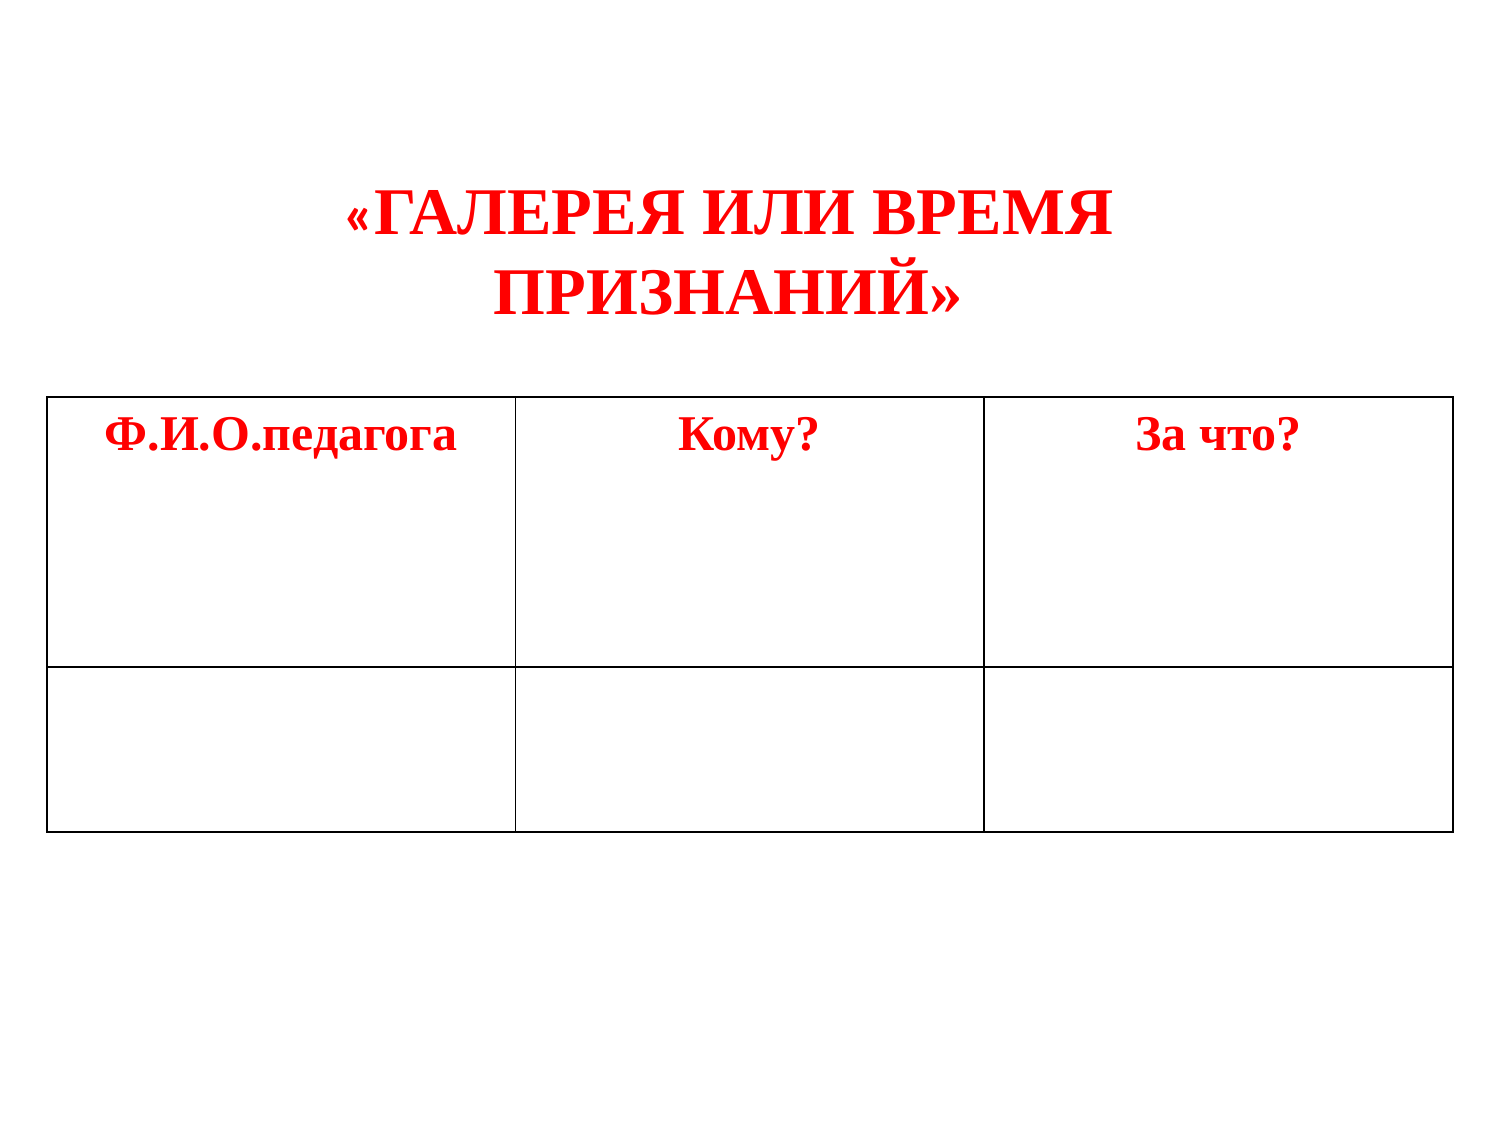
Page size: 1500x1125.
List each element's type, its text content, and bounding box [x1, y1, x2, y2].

table_header Кому? [516, 398, 983, 666]
table_cell [985, 668, 1452, 831]
table_cell [516, 668, 983, 831]
table_cell [48, 668, 515, 831]
table_header За что? [985, 398, 1452, 666]
text_box «ГАЛЕРЕЯ ИЛИ ВРЕМЯ ПРИЗНАНИЙ» [199, 160, 1258, 336]
table_header Ф.И.О.педагога [48, 398, 515, 666]
